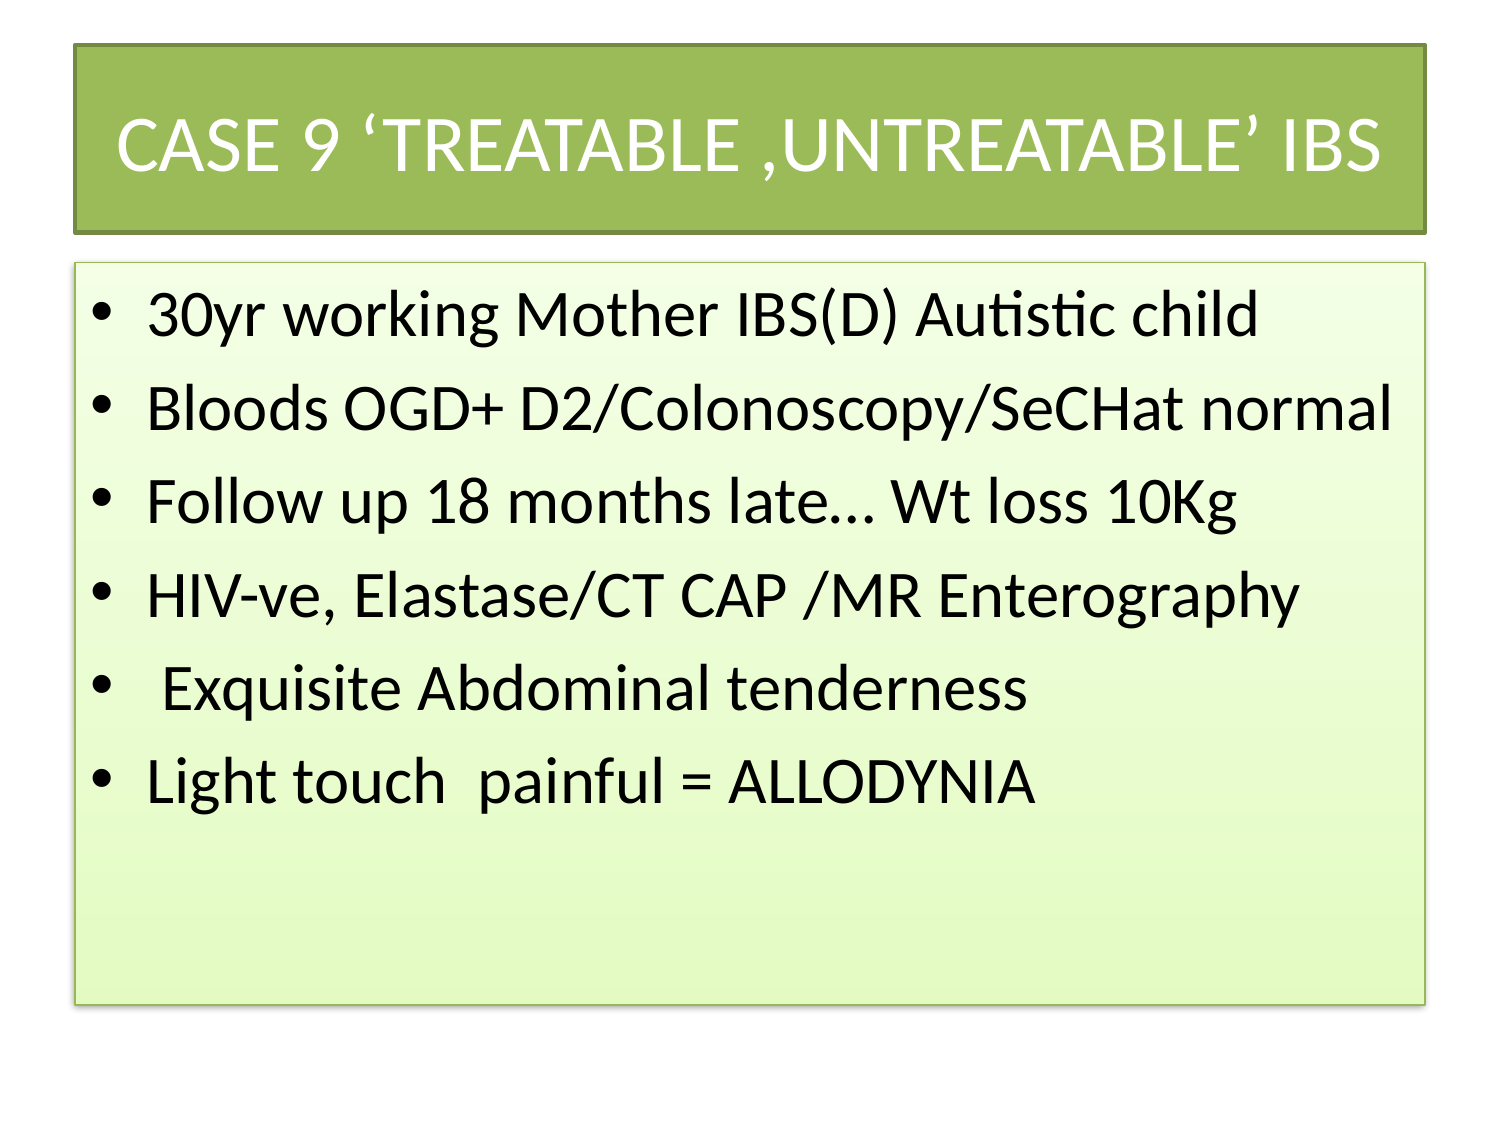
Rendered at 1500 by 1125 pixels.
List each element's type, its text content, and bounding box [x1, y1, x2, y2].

title CASE 9 ‘TREATABLE ,UNTREATABLE’ IBS [73, 43, 1427, 235]
list 30yr working Mother IBS(D) Autistic child Bloods OGD+ D2/Colonoscopy/SeCHat normal Follow up 18 months late… Wt loss 10Kg HIV-ve, Elastase/CT CAP /MR Enterography Exquisite Abdominal tenderness Light touch painful = ALLODYNIA [74, 262, 1426, 1006]
